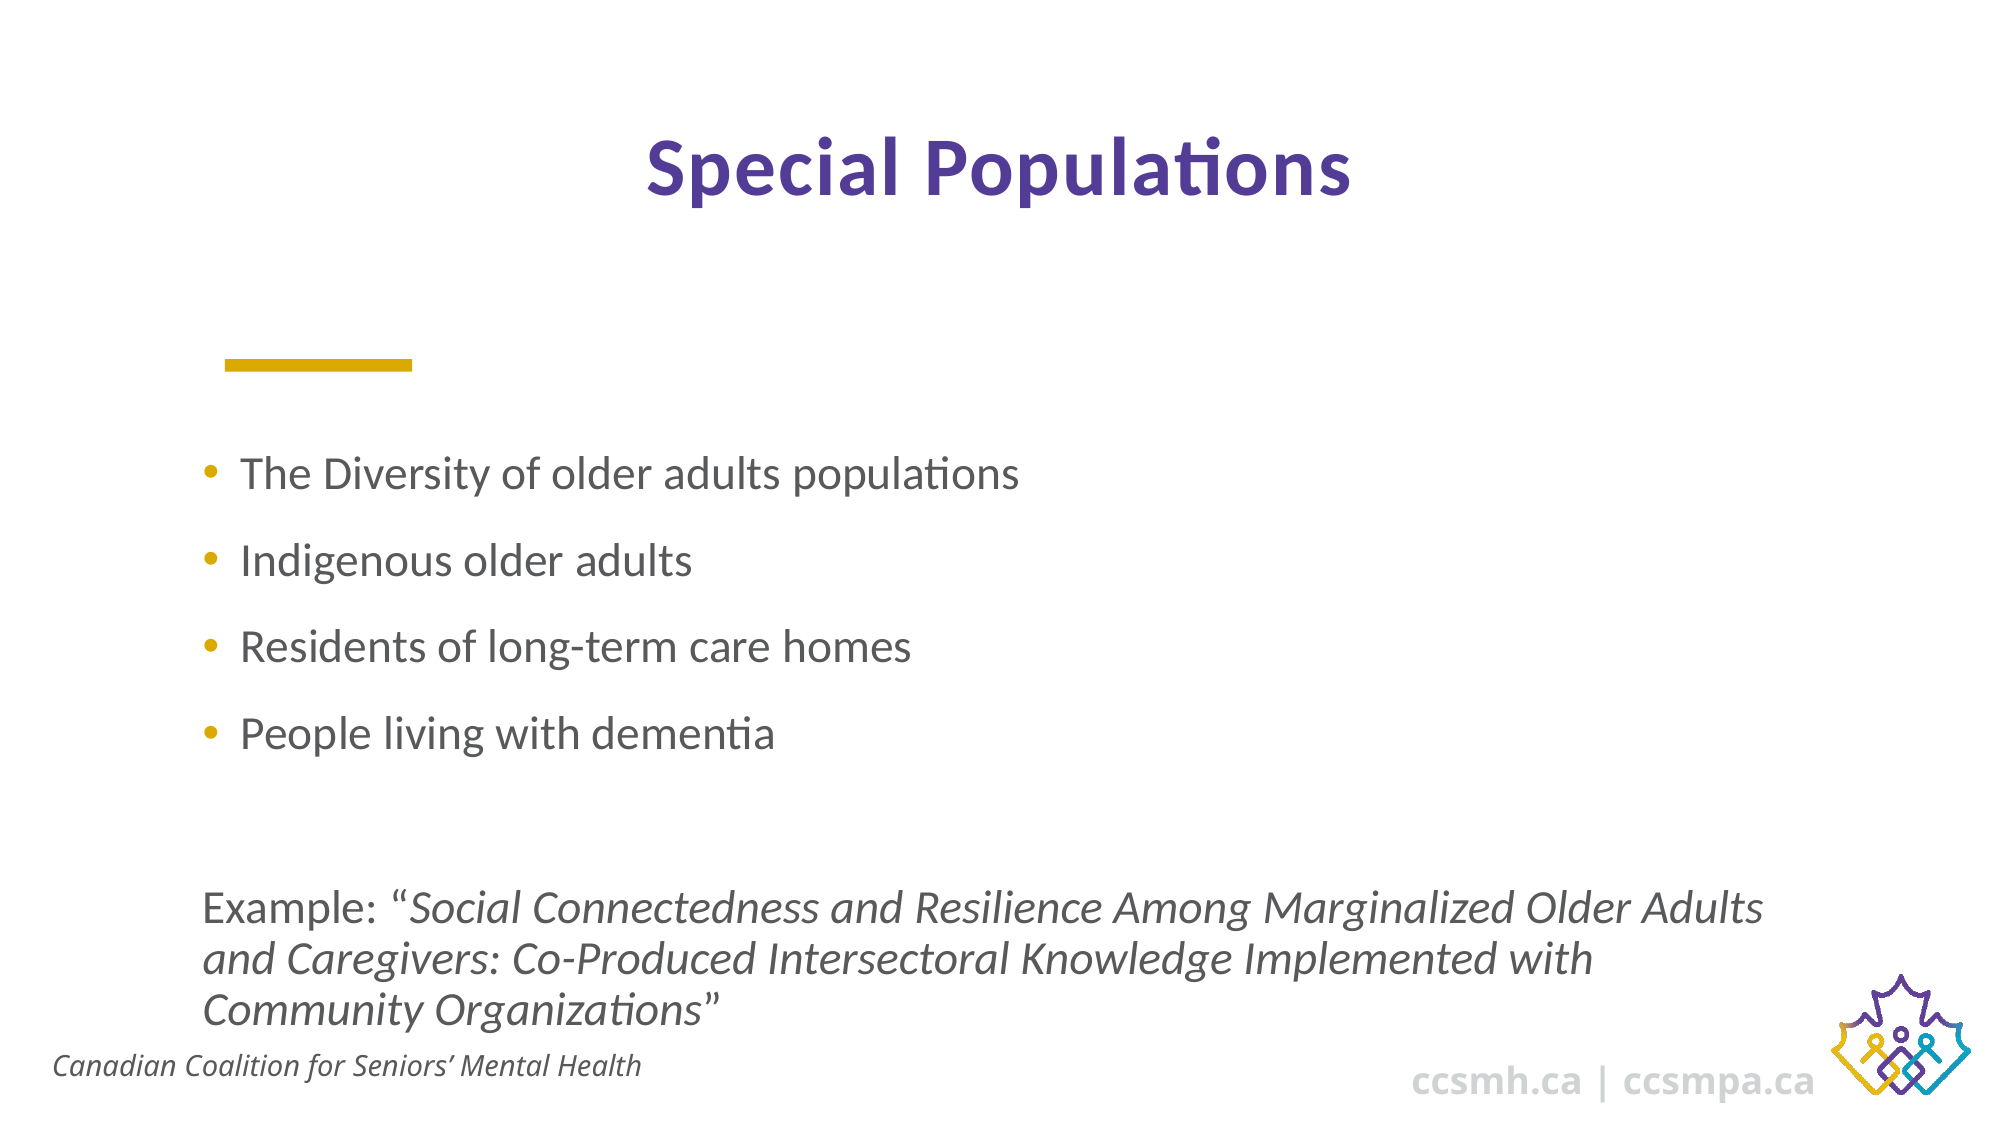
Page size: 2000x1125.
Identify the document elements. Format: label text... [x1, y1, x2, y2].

picture [1831, 974, 1971, 1095]
title Special Populations [200, 104, 1800, 319]
list The Diversity of older adults populations Indigenous older adults Residents of long-term care homes People living with dementia Example: “Social Connectedness and Resilience Among Marginalized Older Adults and Caregivers: Co-Produced Intersectoral Knowledge Implemented with Community Organizations” [187, 440, 1787, 1050]
